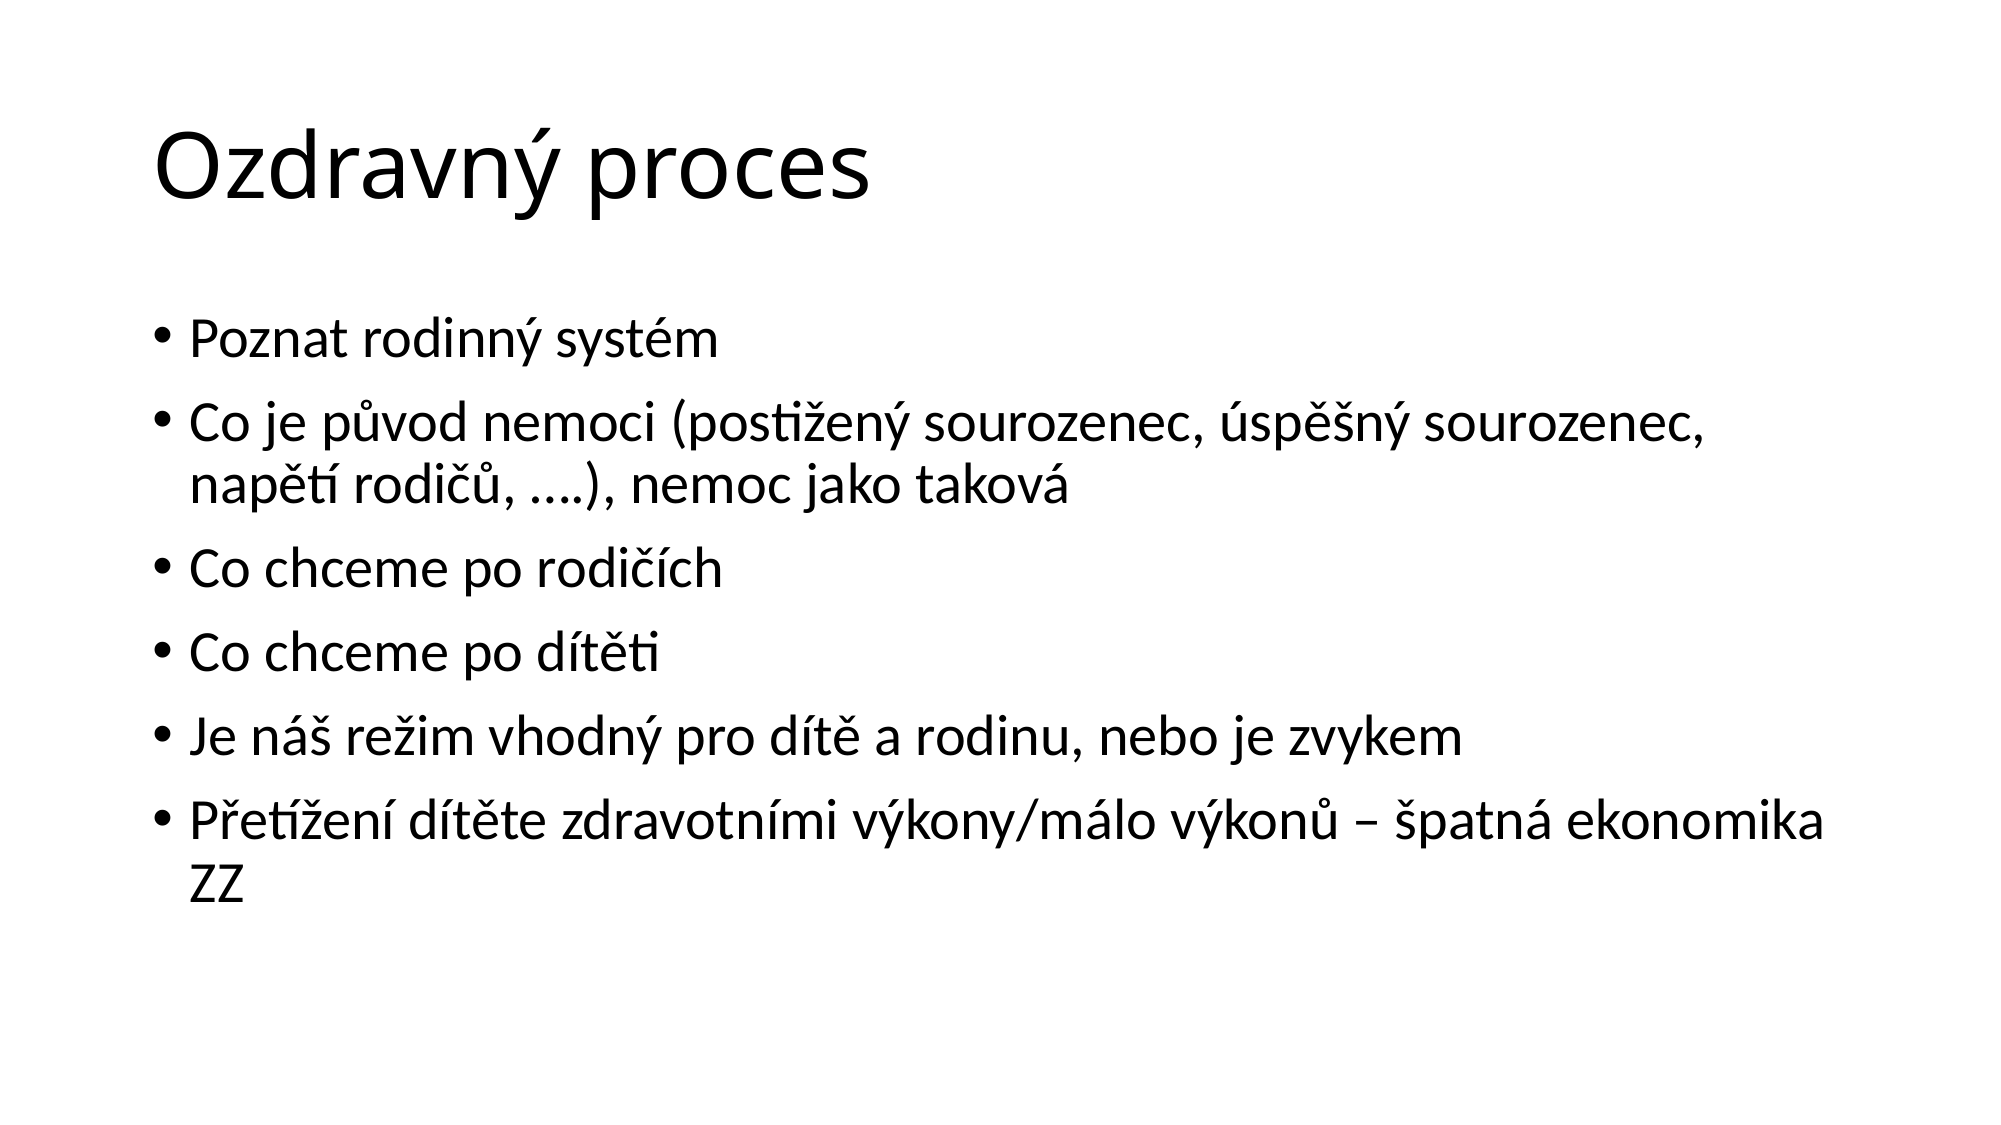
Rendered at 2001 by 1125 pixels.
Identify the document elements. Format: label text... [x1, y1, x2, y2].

list Poznat rodinný systém Co je původ nemoci (postižený sourozenec, úspěšný sourozenec, napětí rodičů, ….), nemoc jako taková Co chceme po rodičích Co chceme po dítěti Je náš režim vhodný pro dítě a rodinu, nebo je zvykem Přetížení dítěte zdravotními výkony/málo výkonů – špatná ekonomika ZZ [137, 299, 1863, 1014]
title Ozdravný proces [137, 59, 1863, 278]
